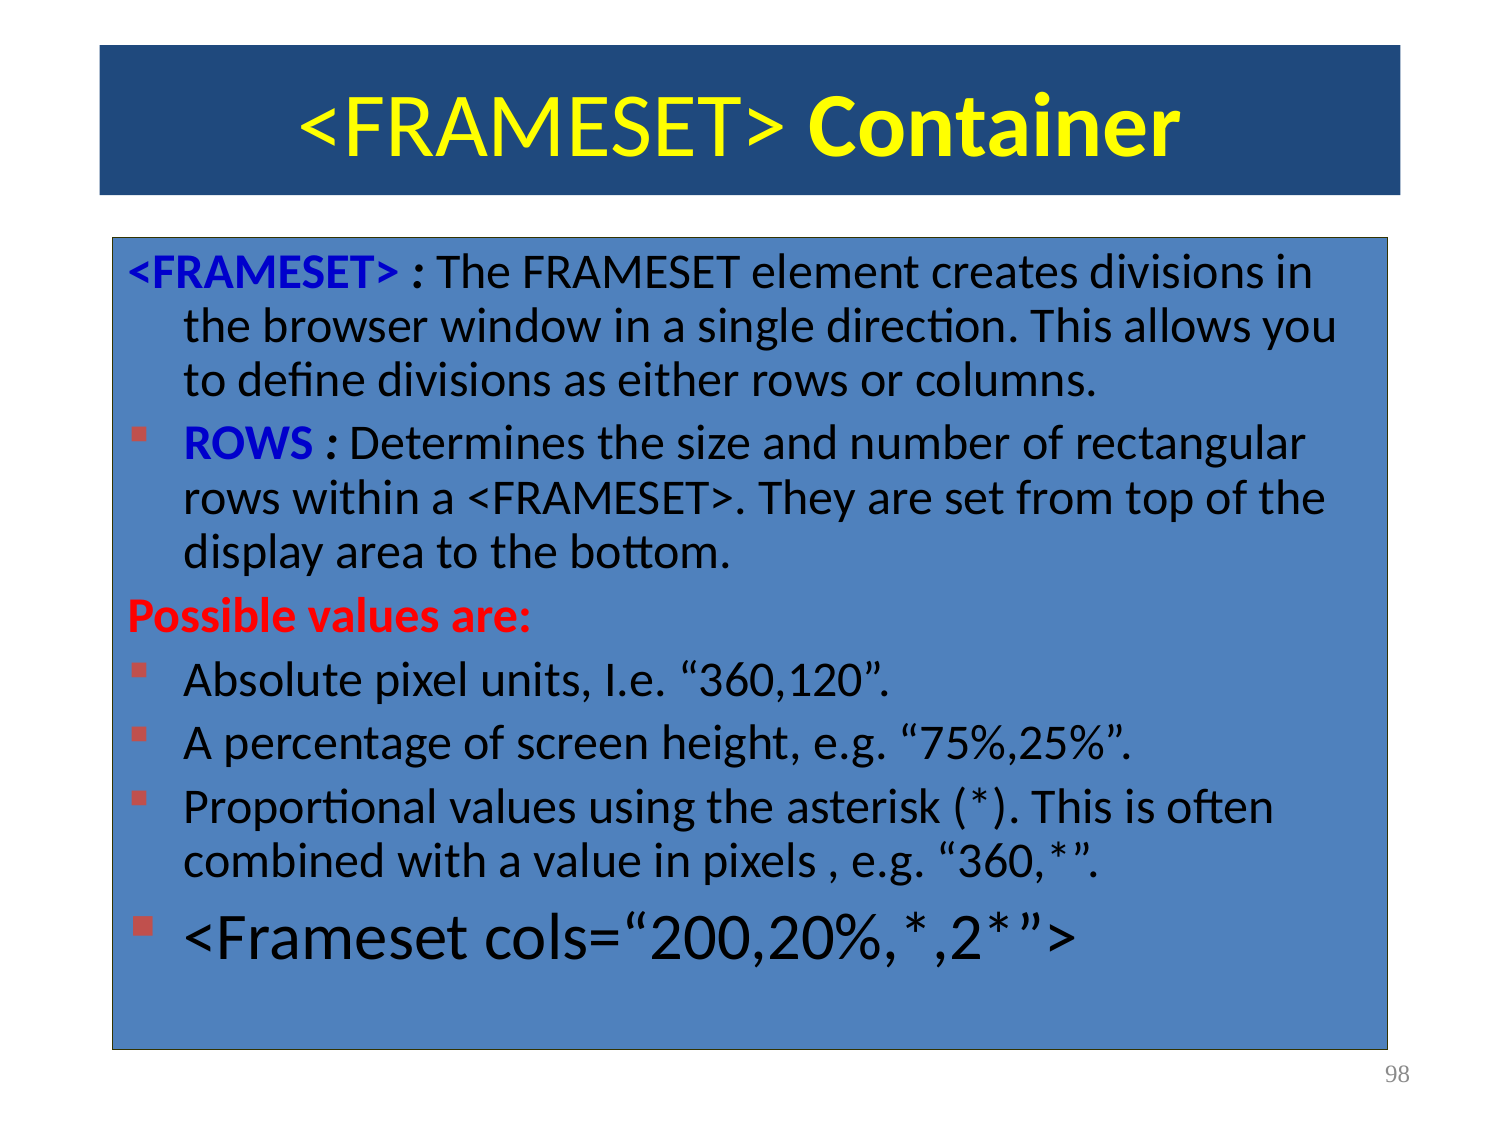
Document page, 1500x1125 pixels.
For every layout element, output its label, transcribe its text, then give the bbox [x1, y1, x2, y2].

list <FRAMESET> : The FRAMESET element creates divisions in the browser window in a single direction. This allows you to define divisions as either rows or columns. ROWS : Determines the size and number of rectangular rows within a <FRAMESET>. They are set from top of the display area to the bottom. Possible values are: Absolute pixel units, I.e. “360,120”. A percentage of screen height, e.g. “75%,25%”. Proportional values using the asterisk (*). This is often combined with a value in pixels , e.g. “360,*”. <Frameset cols=“200,20%,*,2*”> [112, 237, 1388, 1050]
slide_number <#> [1074, 1042, 1425, 1103]
title <FRAMESET> Container [99, 45, 1401, 196]
